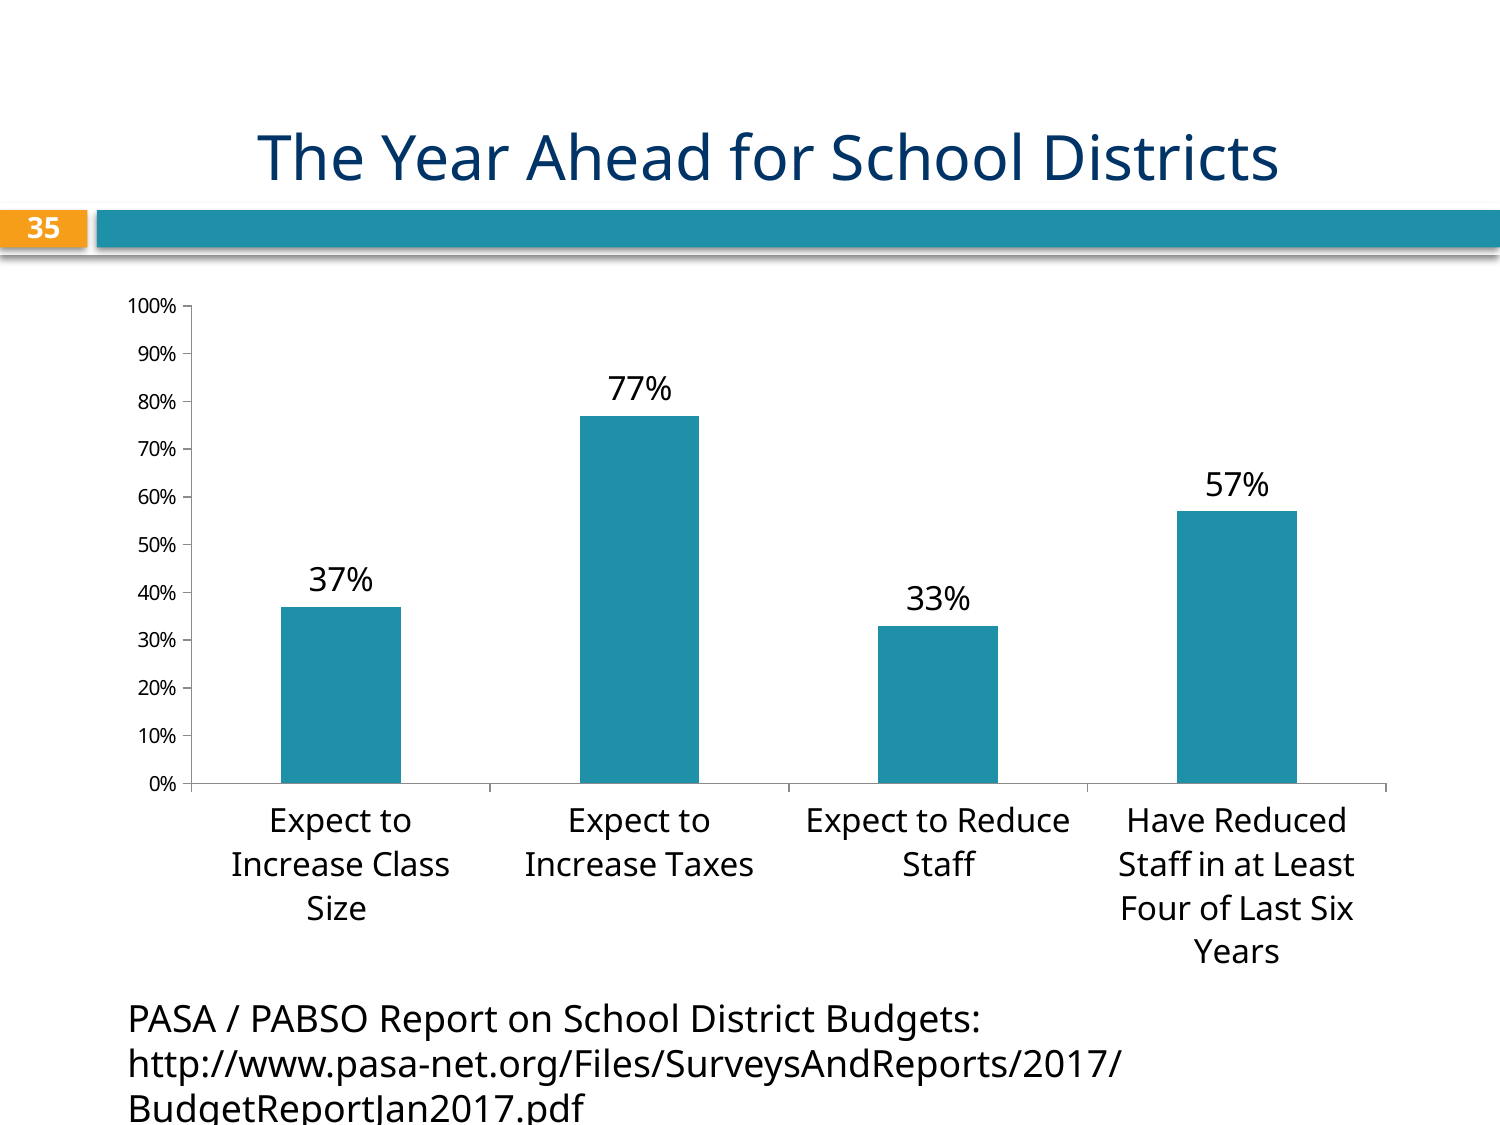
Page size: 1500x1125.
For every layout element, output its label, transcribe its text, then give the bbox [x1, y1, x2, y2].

text_box PASA / PABSO Report on School District Budgets: http://www.pasa-net.org/Files/SurveysAndReports/2017/BudgetReportJan2017.pdf [112, 987, 1463, 1125]
title The Year Ahead for School Districts [100, 37, 1438, 200]
chart [100, 277, 1413, 988]
slide_number 35 [0, 208, 88, 249]
